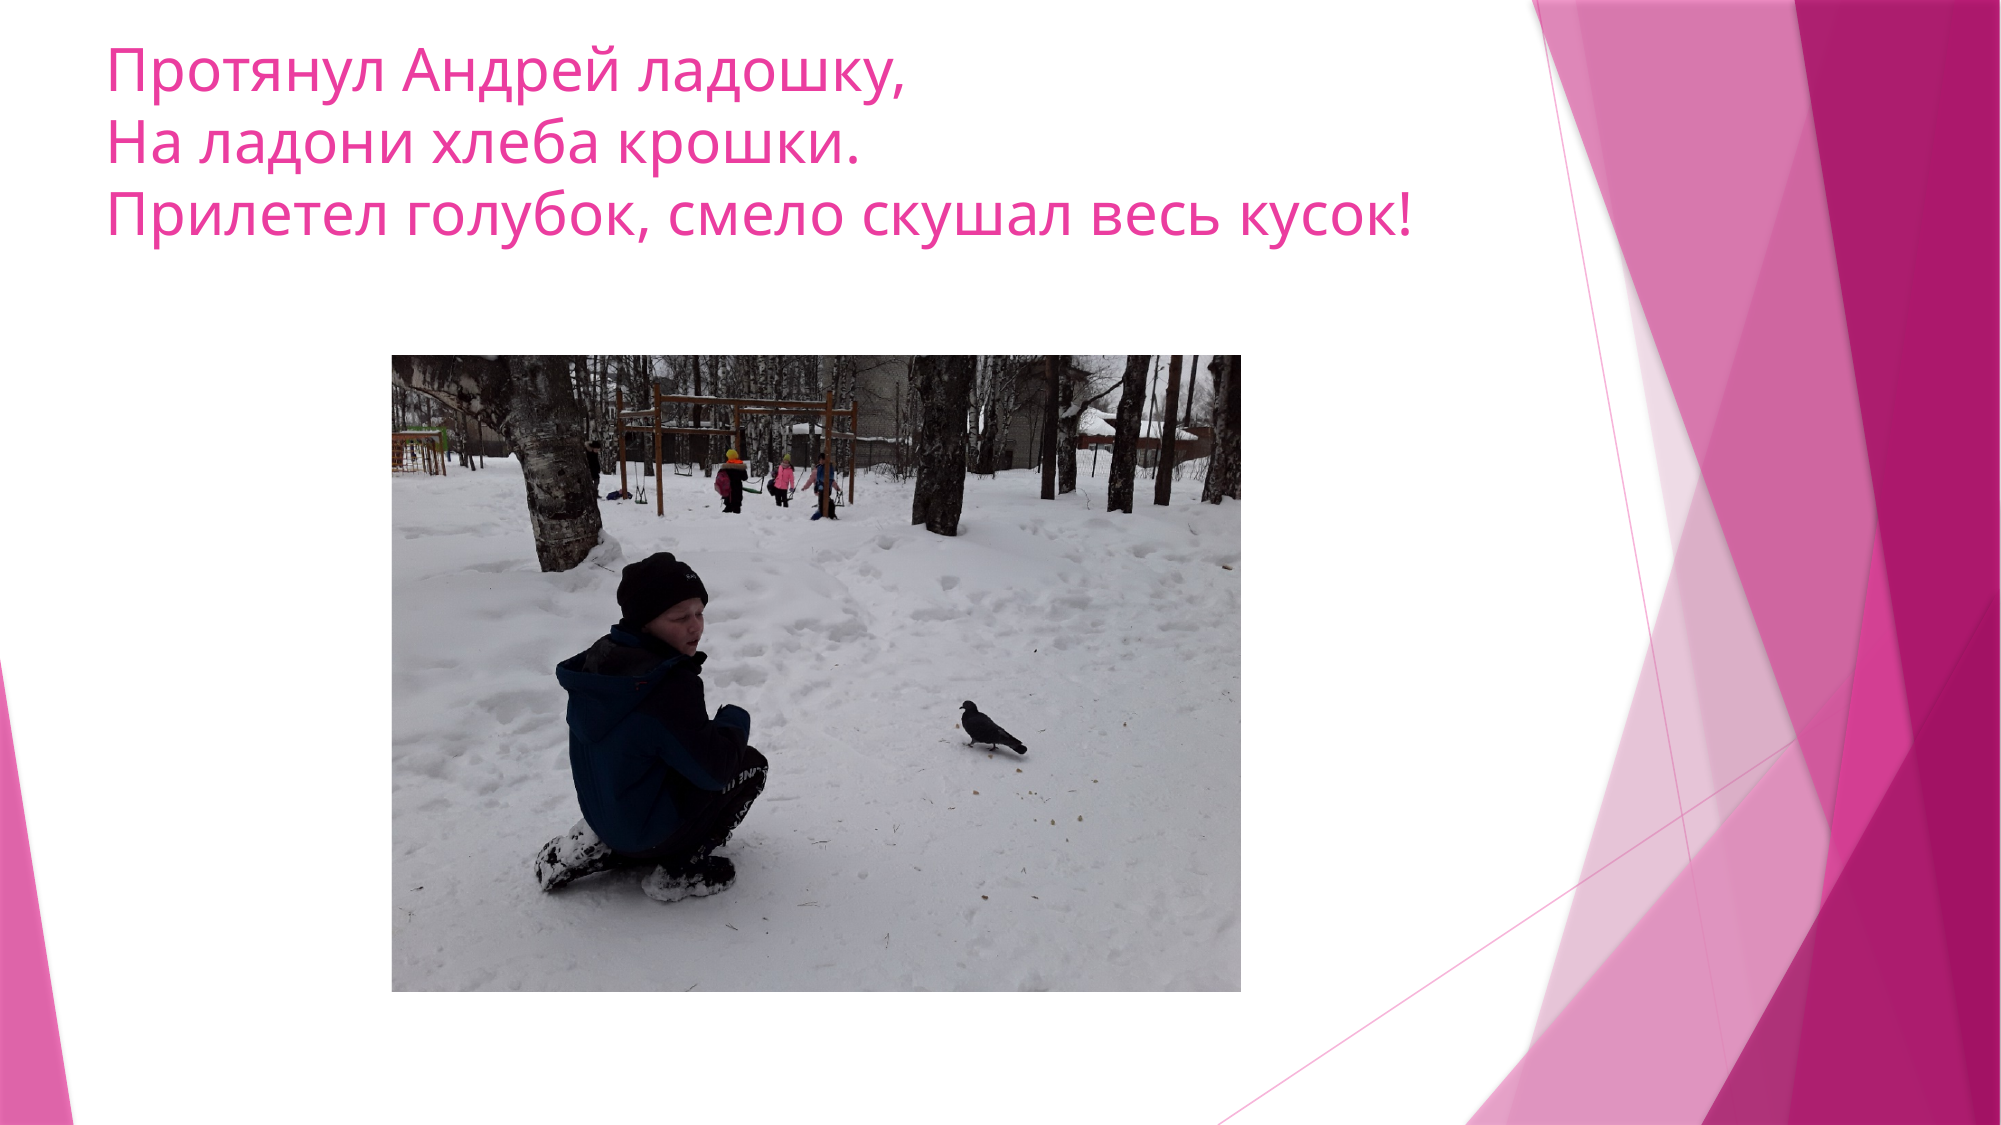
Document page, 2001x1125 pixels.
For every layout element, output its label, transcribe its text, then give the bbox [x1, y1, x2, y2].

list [391, 353, 1242, 992]
title Протянул Андрей ладошку, На ладони хлеба крошки. Прилетел голубок, смело скушал весь кусок! [90, 24, 1702, 331]
